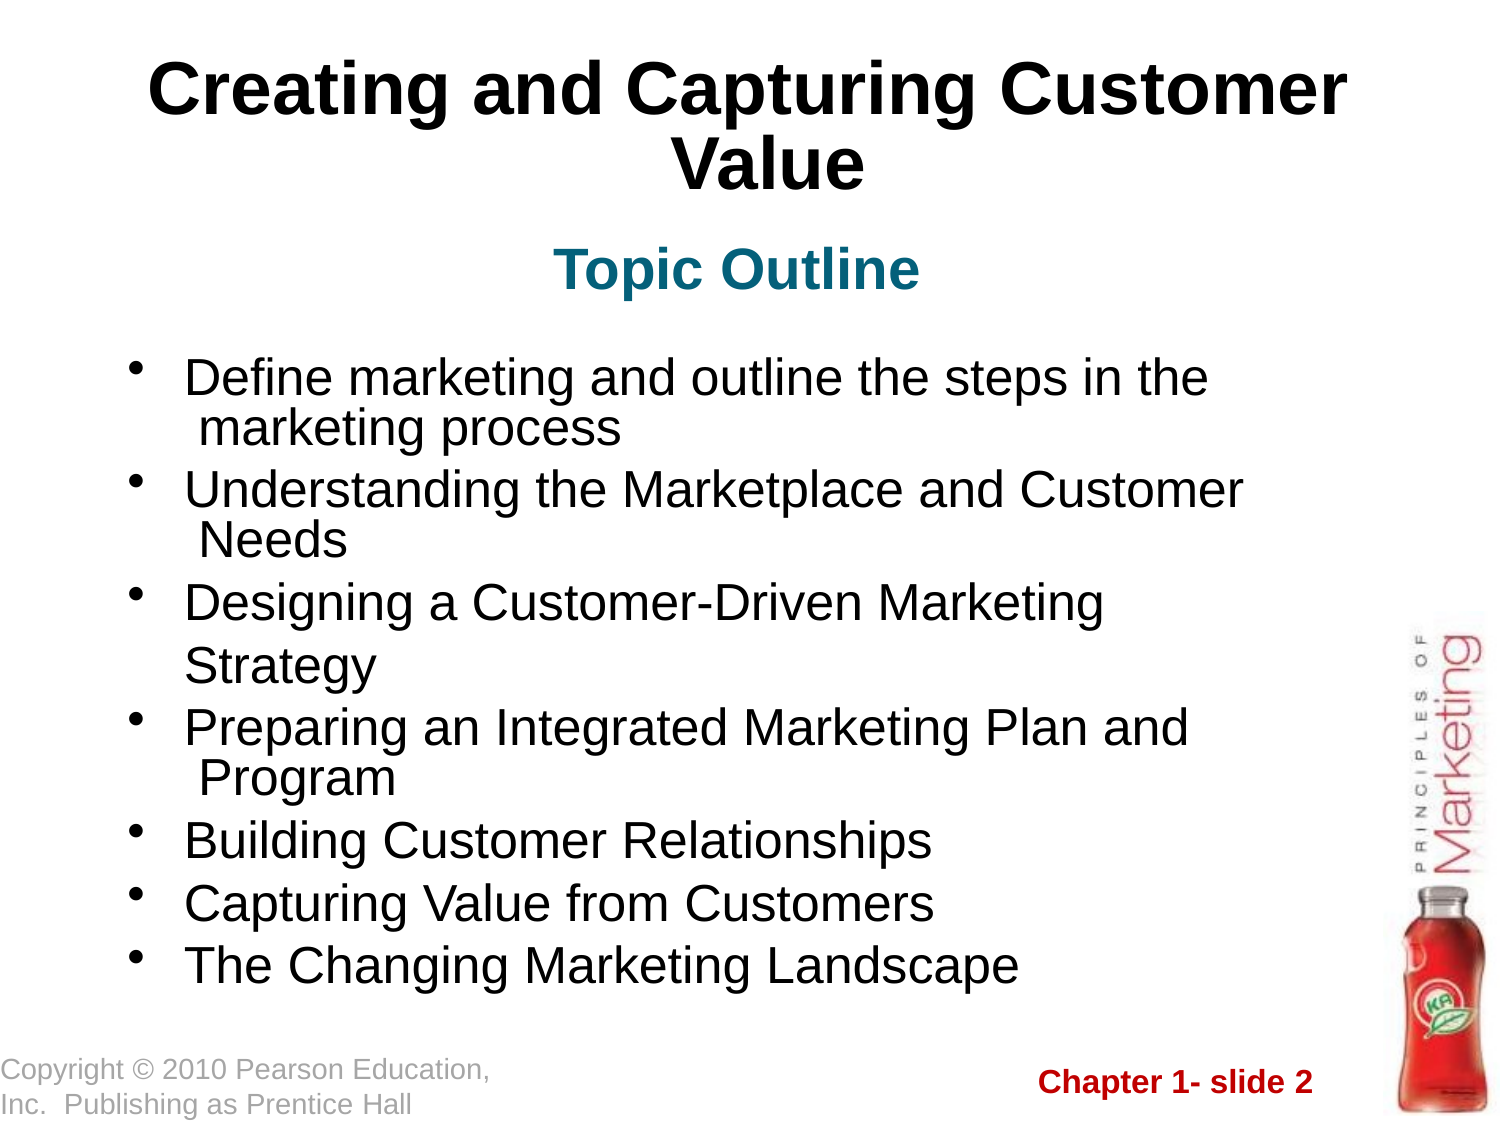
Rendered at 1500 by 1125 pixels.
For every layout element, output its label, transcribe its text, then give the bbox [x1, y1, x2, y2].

title Creating and Capturing Customer Value [145, 37, 1355, 243]
slide_number Chapter 1- slide 2 [1035, 1061, 1339, 1125]
picture [1383, 611, 1500, 1116]
footer Copyright © 2010 Pearson Education, Inc. Publishing as Prentice Hall [0, 1049, 547, 1125]
text_box Topic Outline Define marketing and outline the steps in the marketing process Understanding the Marketplace and Customer Needs Designing a Customer-Driven Marketing Strategy Preparing an Integrated Marketing Plan and Program Building Customer Relationships Capturing Value from Customers The Changing Marketing Landscape [125, 228, 1320, 994]
